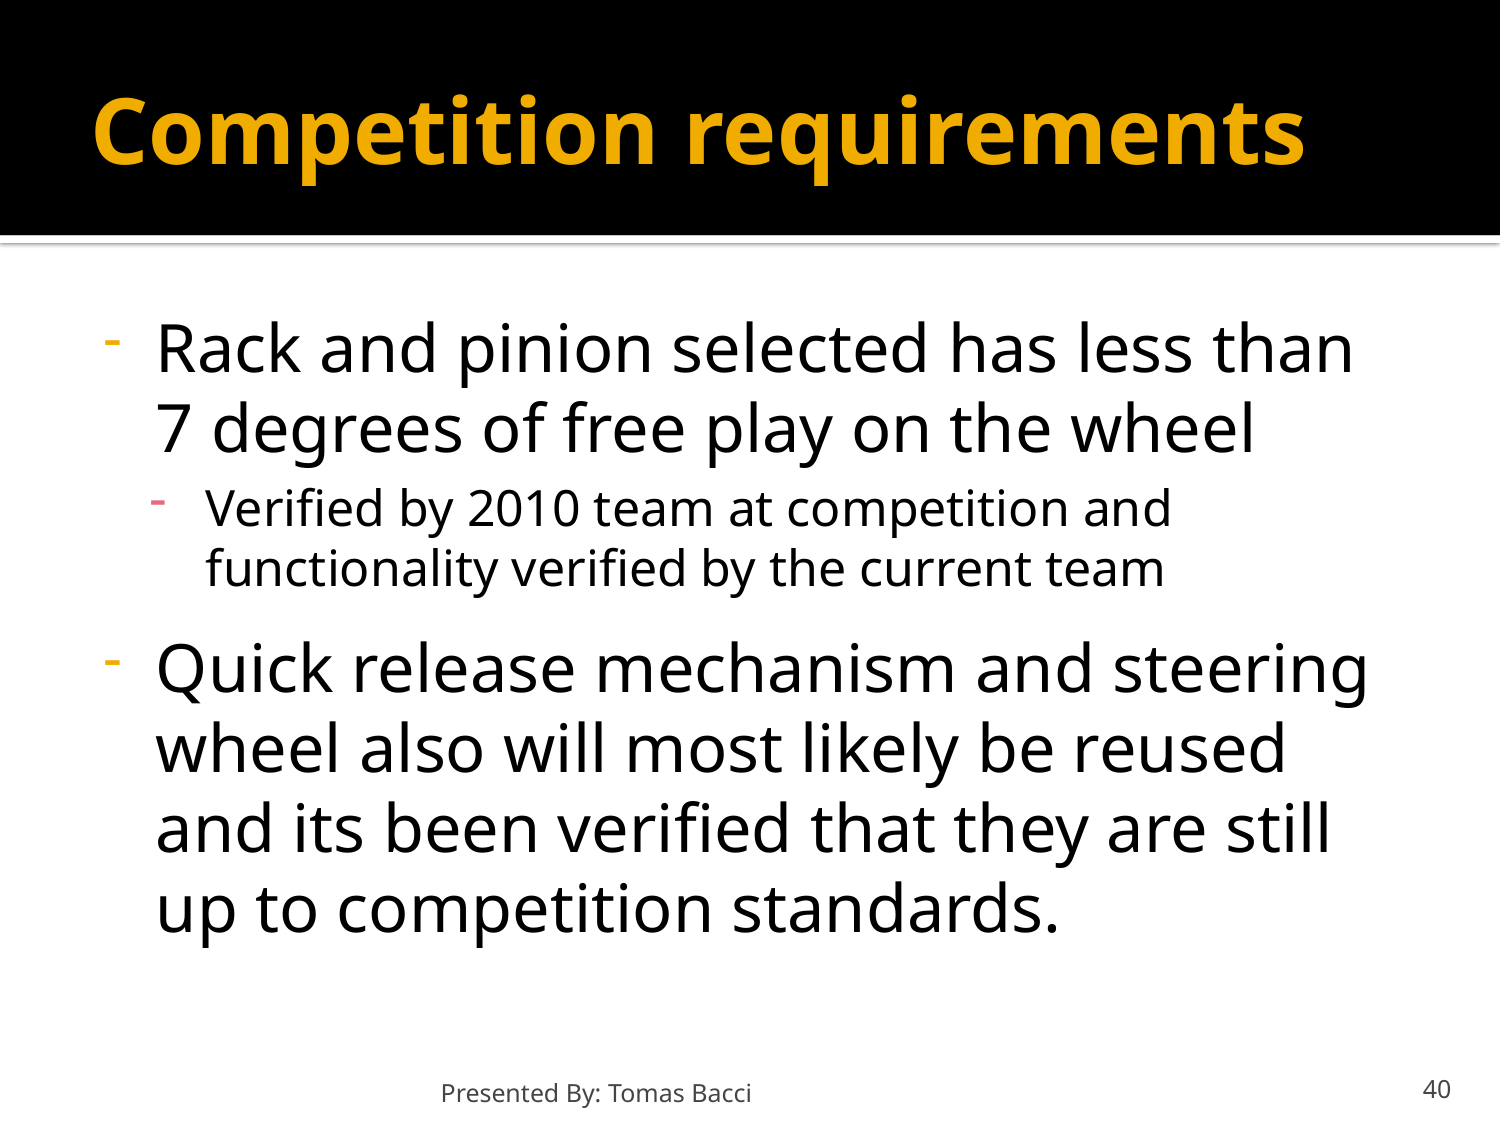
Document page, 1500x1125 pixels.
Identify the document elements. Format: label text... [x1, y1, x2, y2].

title Competition requirements [75, 25, 1425, 231]
slide_number 40 [1345, 1062, 1467, 1108]
footer Presented By: Tomas Bacci [433, 1062, 1337, 1108]
list Rack and pinion selected has less than 7 degrees of free play on the wheel Verified by 2010 team at competition and functionality verified by the current team Quick release mechanism and steering wheel also will most likely be reused and its been verified that they are still up to competition standards. [74, 290, 1426, 1051]
